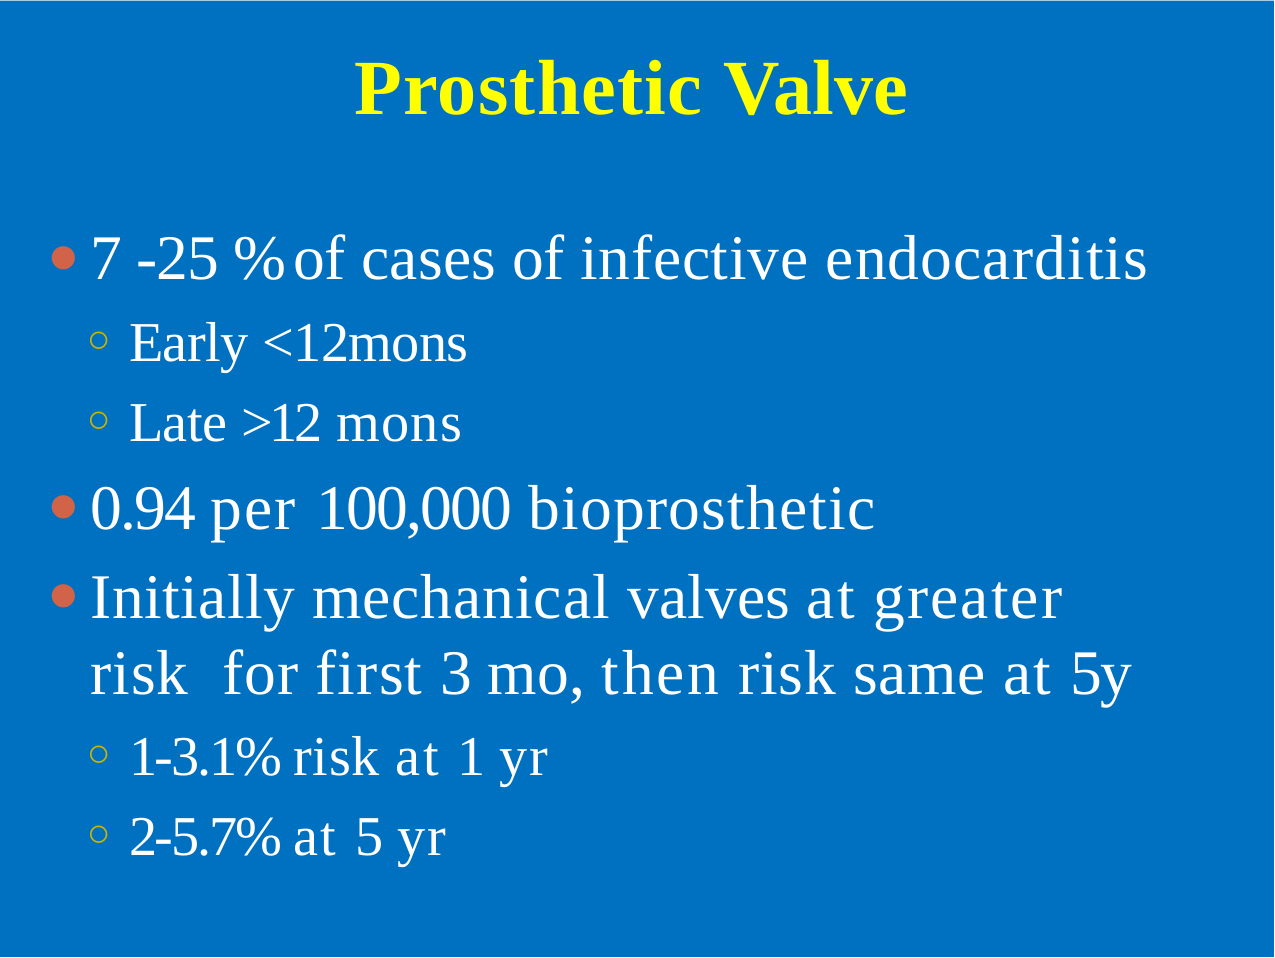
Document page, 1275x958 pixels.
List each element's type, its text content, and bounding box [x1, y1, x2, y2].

title Prosthetic Valve [352, 34, 919, 197]
text_box 7 -25 % of cases of infective endocarditis Early <12mons Late >12 mons 0.94 per 100,000 bioprosthetic Initially mechanical valves at greater risk for first 3 mo, then risk same at 5y 1-3.1% risk at 1 yr 2-5.7% at 5 yr [45, 200, 1173, 867]
